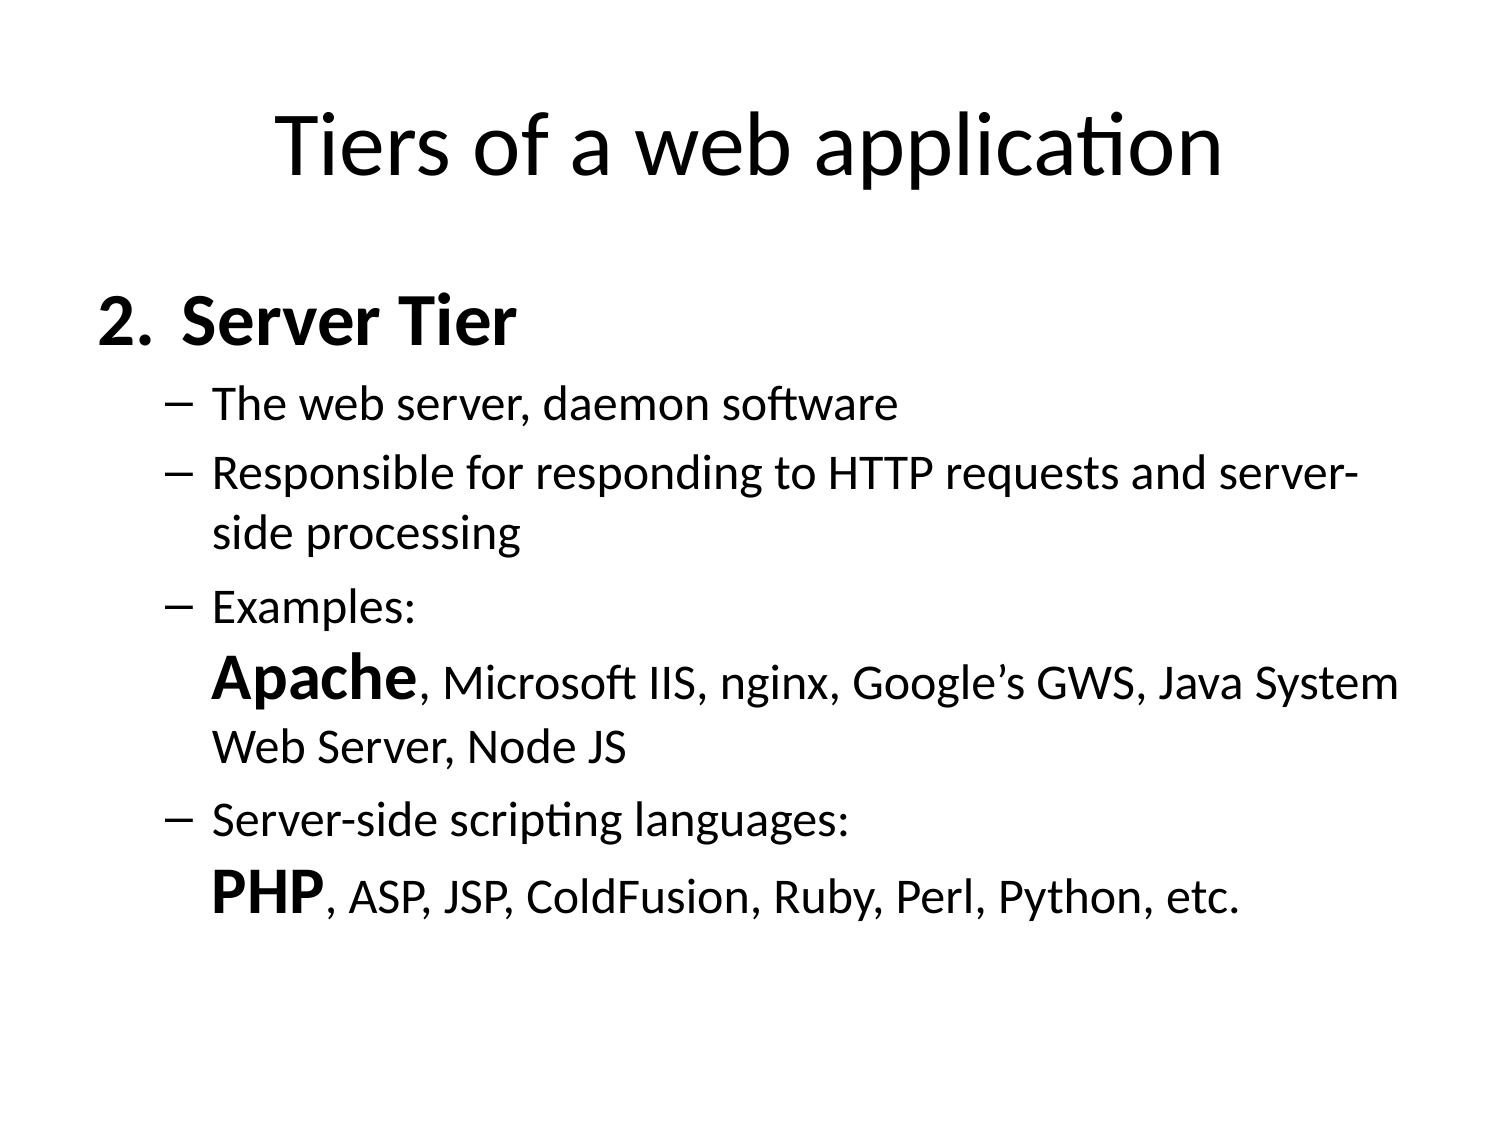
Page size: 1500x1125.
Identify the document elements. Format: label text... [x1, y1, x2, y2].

list Server Tier The web server, daemon software Responsible for responding to HTTP requests and server-side processing Examples: Apache, Microsoft IIS, nginx, Google’s GWS, Java System Web Server, Node JS Server-side scripting languages: PHP, ASP, JSP, ColdFusion, Ruby, Perl, Python, etc. [75, 262, 1425, 1005]
title Tiers of a web application [75, 45, 1425, 233]
